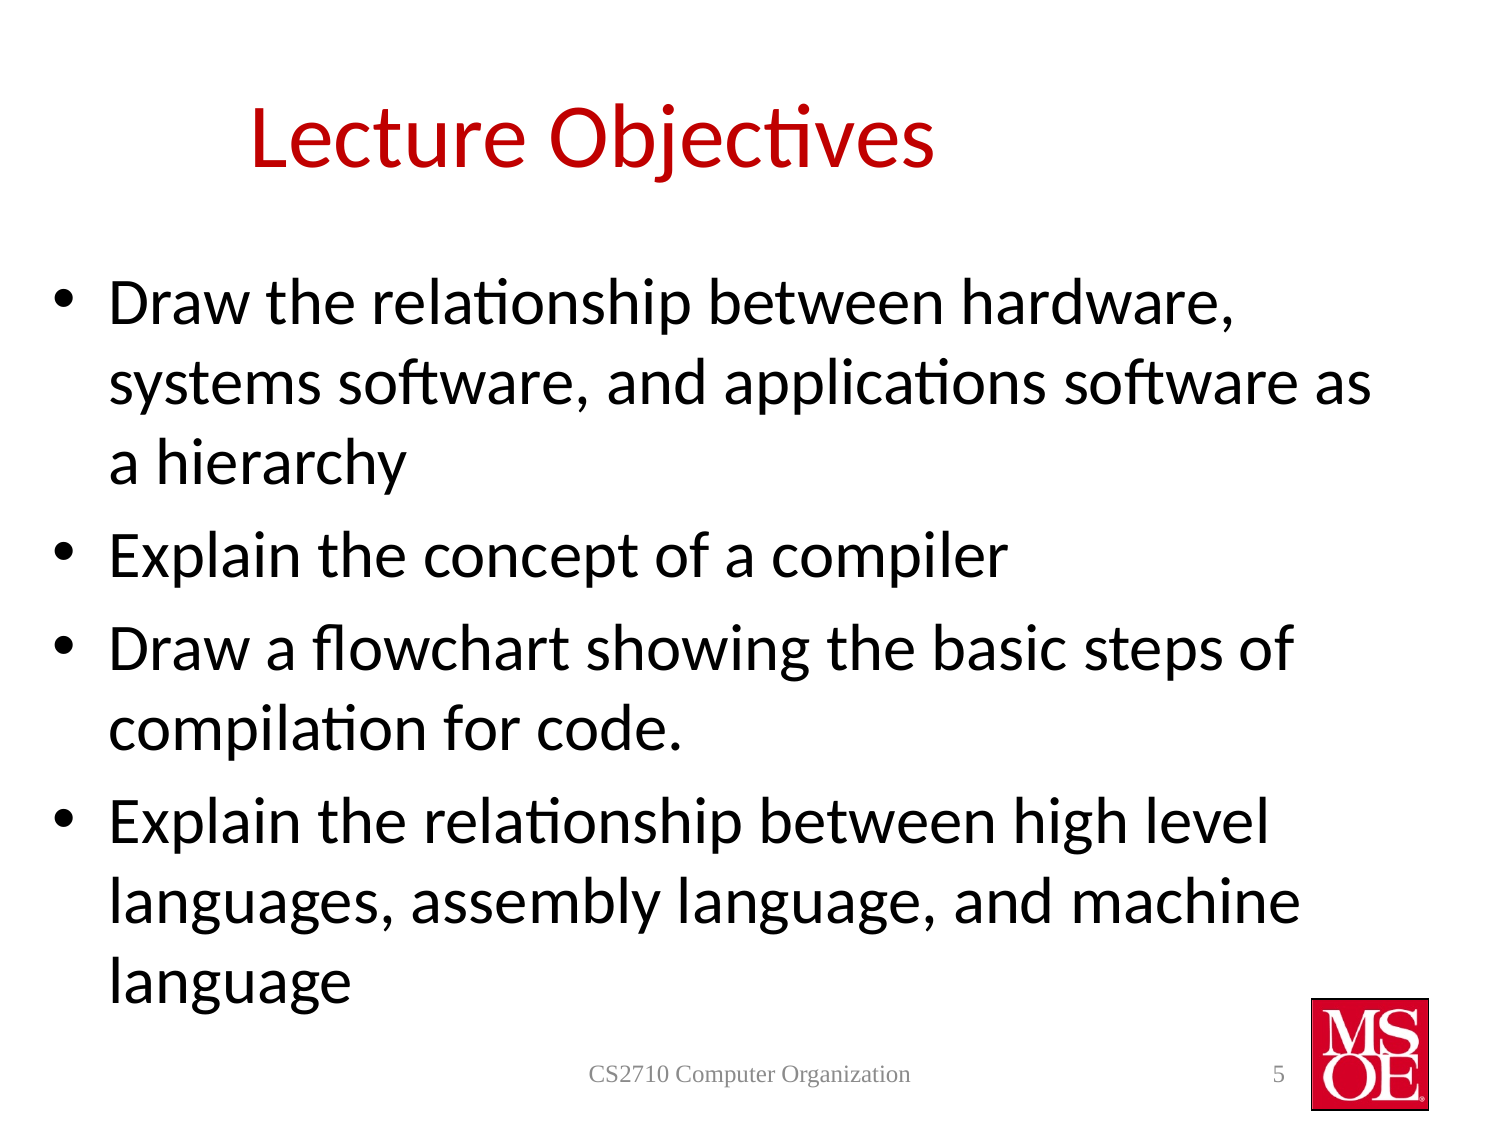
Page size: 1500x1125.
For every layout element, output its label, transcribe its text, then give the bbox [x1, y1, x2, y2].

footer CS2710 Computer Organization [512, 1042, 988, 1103]
picture [1312, 1000, 1428, 1109]
slide_number 5 [1074, 1042, 1300, 1103]
list Draw the relationship between hardware, systems software, and applications software as a hierarchy Explain the concept of a compiler Draw a flowchart showing the basic steps of compilation for code. Explain the relationship between high level languages, assembly language, and machine language [37, 249, 1426, 1006]
title Lecture Objectives [49, 37, 1138, 226]
